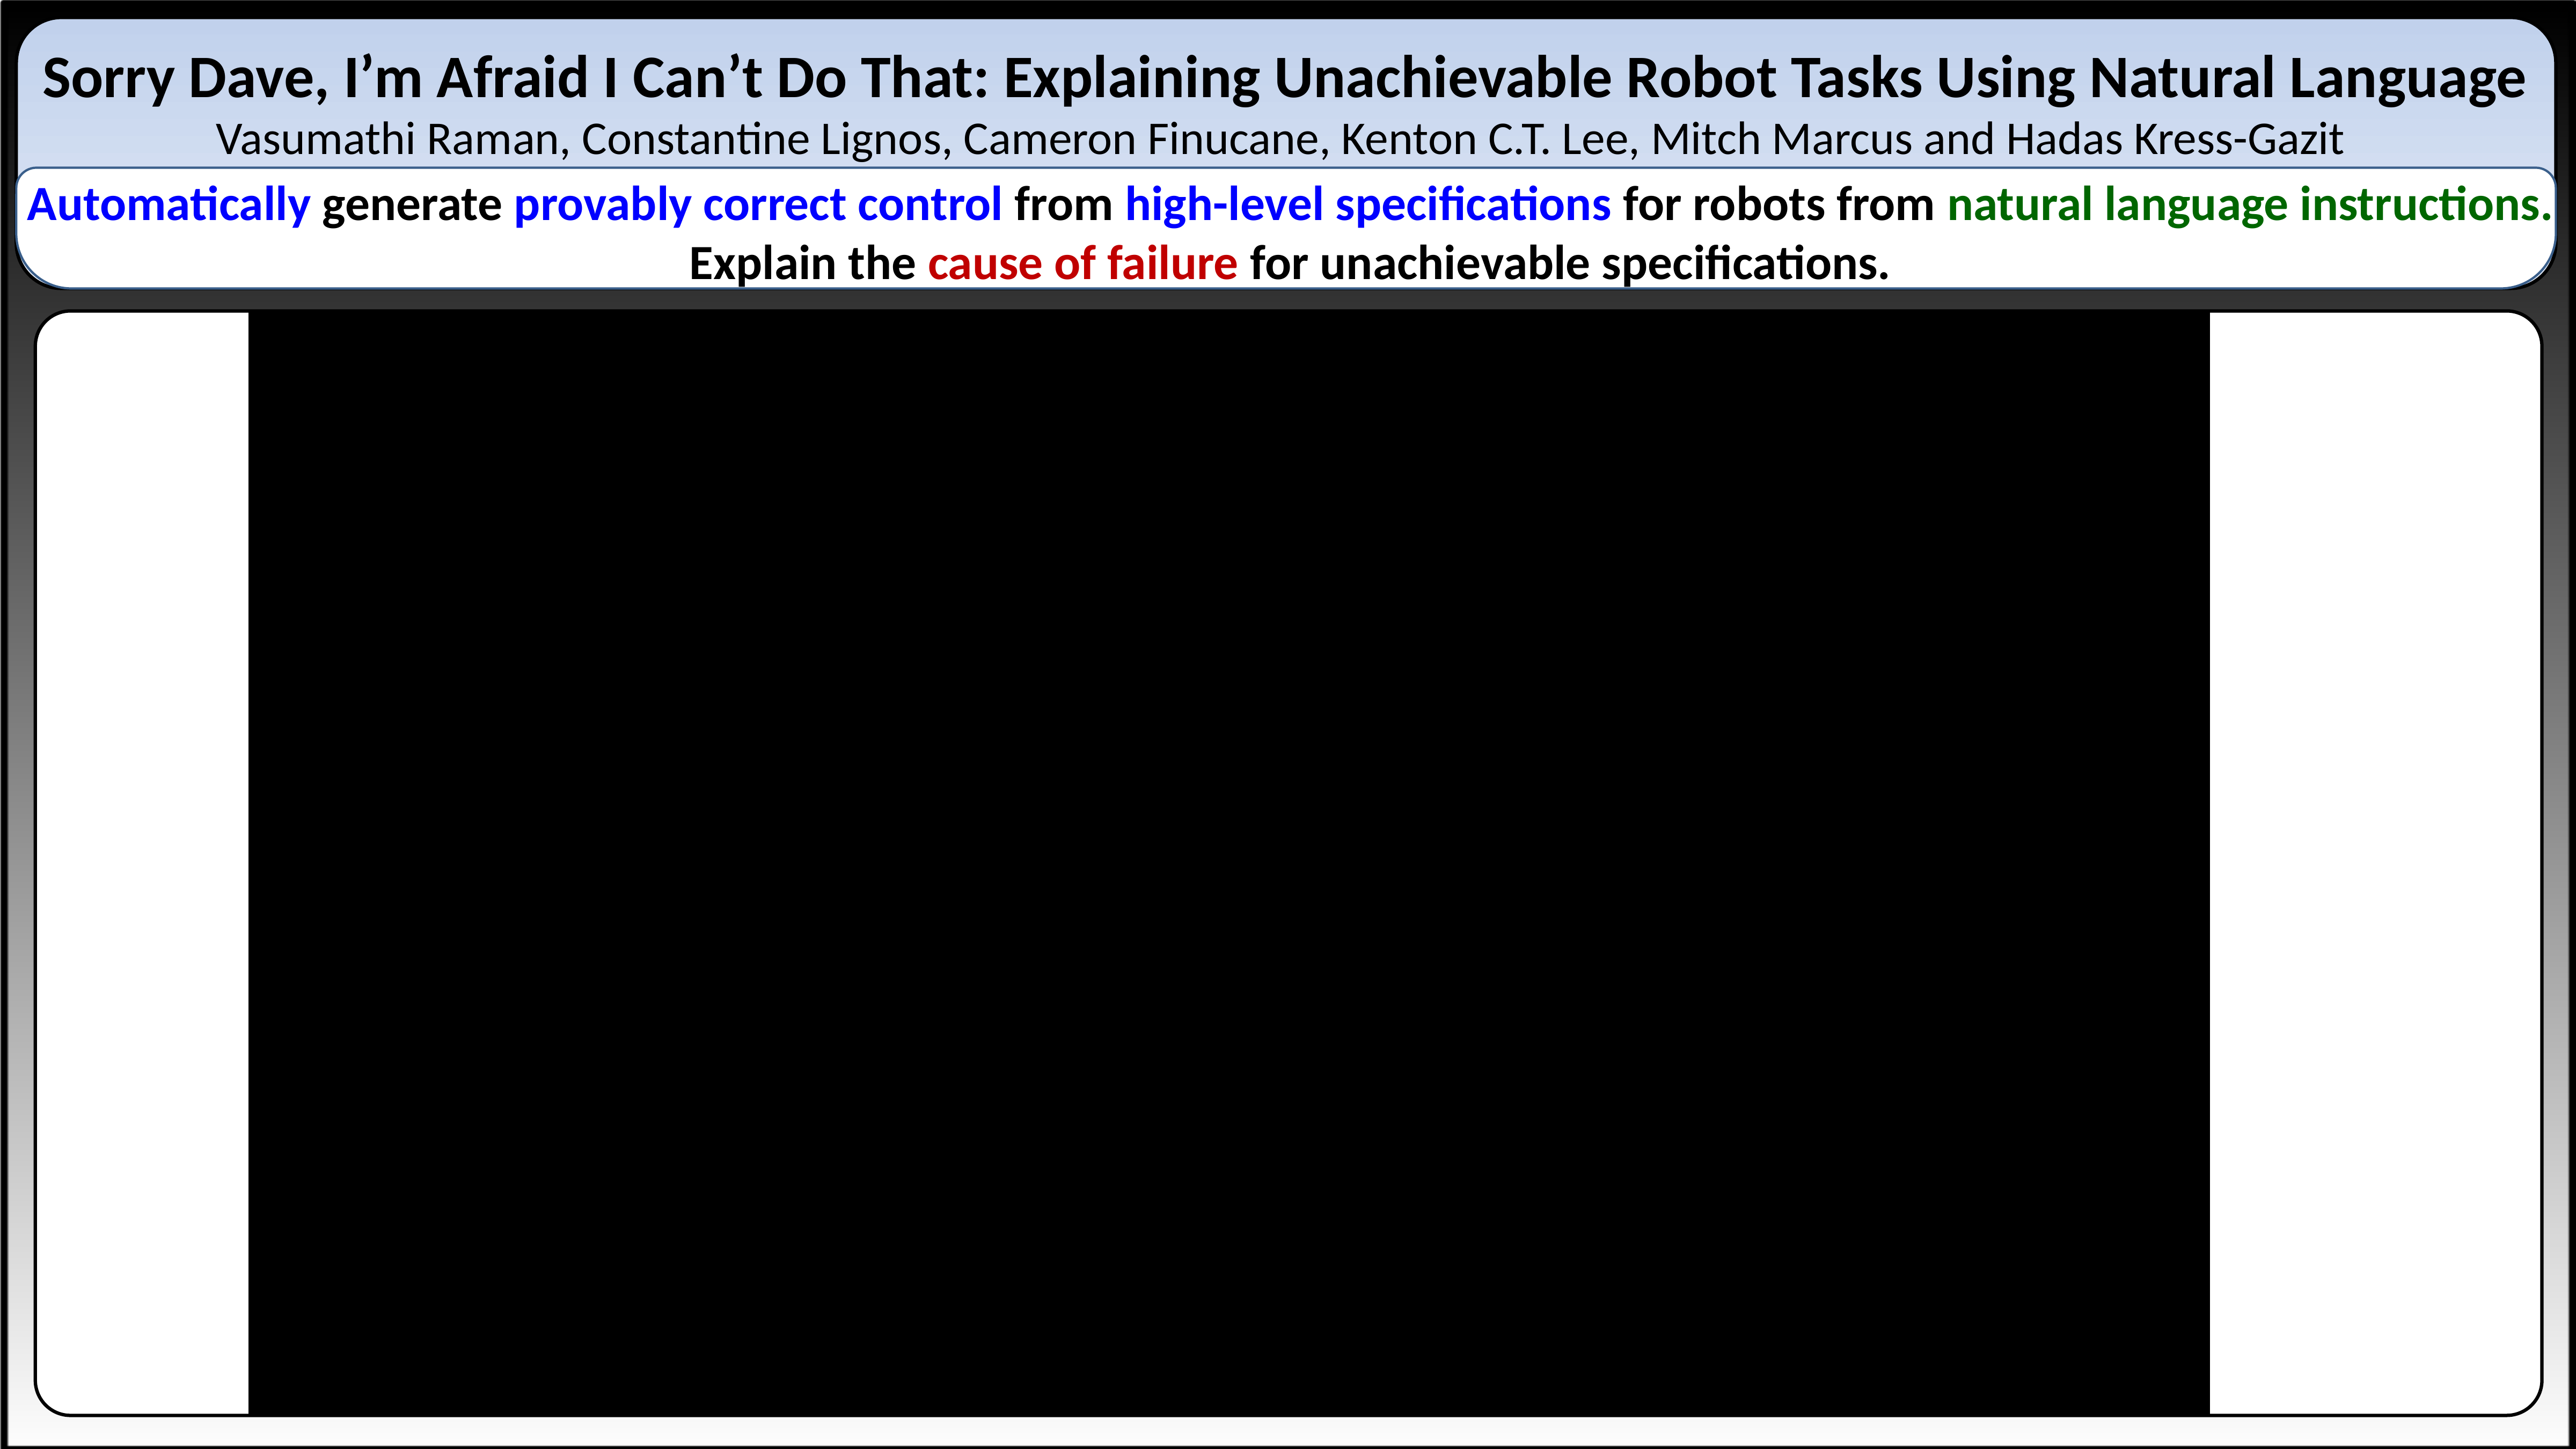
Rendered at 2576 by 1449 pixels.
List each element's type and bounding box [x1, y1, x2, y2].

text_box [248, 311, 2211, 1416]
picture [0, 0, 2576, 1449]
